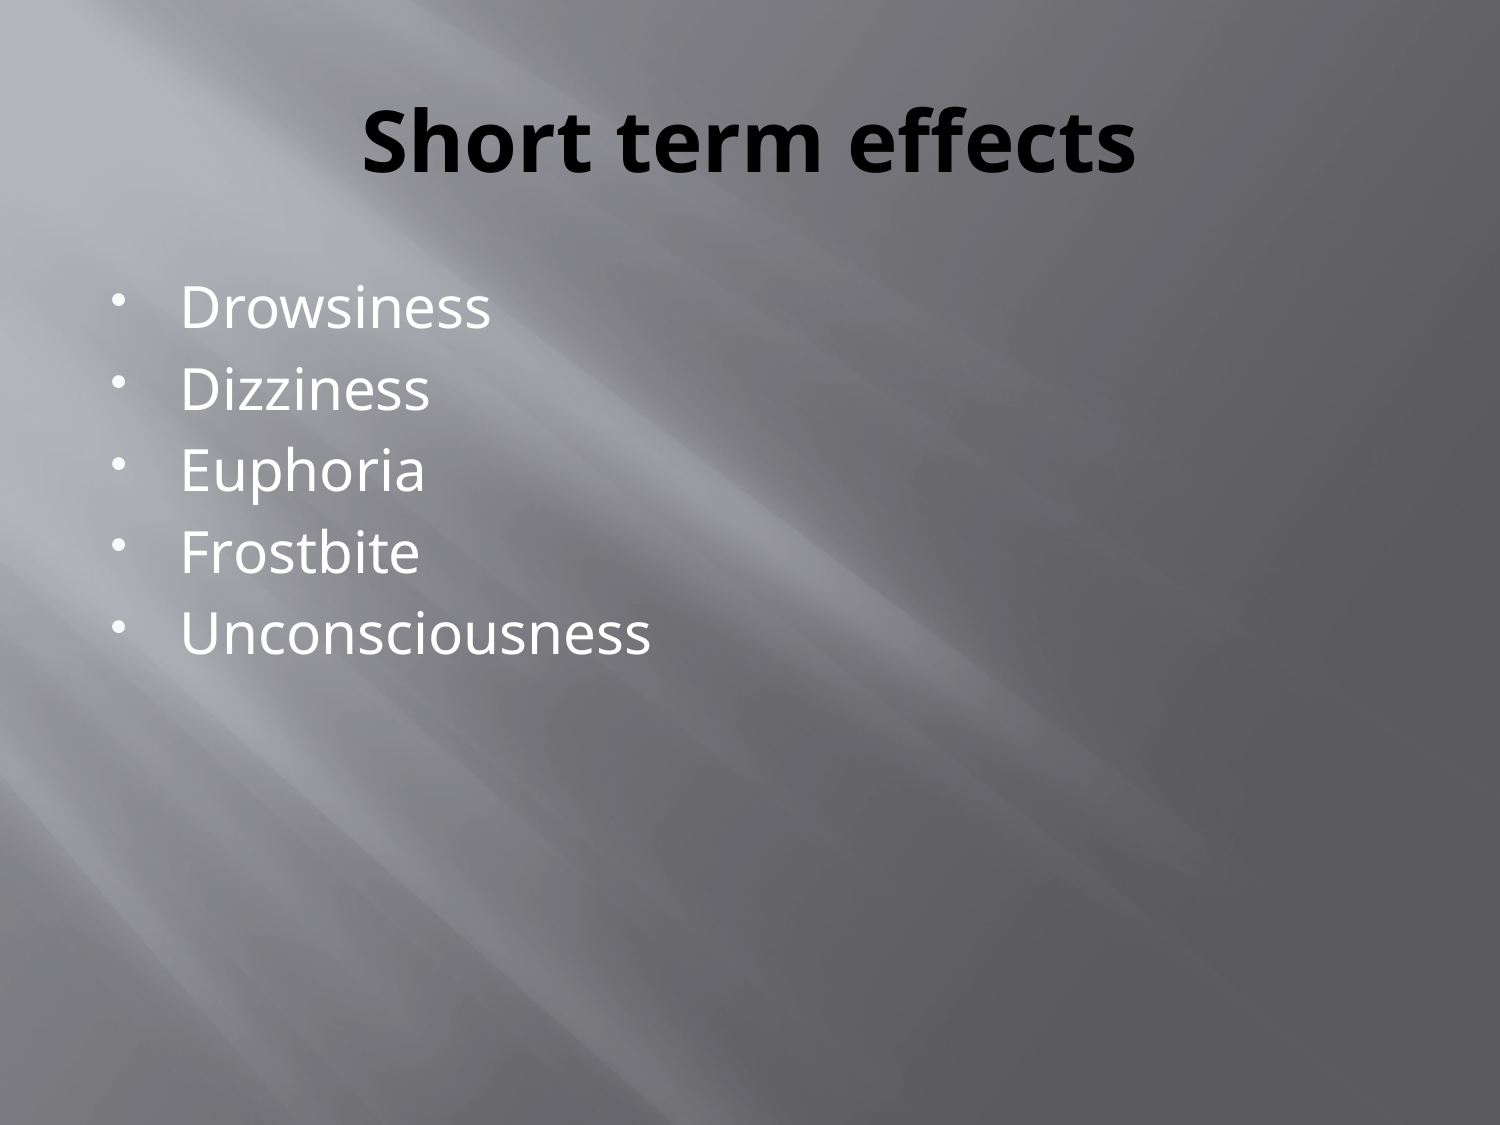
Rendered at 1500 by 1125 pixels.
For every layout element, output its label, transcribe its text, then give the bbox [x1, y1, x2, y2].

title Short term effects [75, 45, 1425, 233]
list Drowsiness Dizziness Euphoria Frostbite Unconsciousness [74, 262, 1426, 1036]
